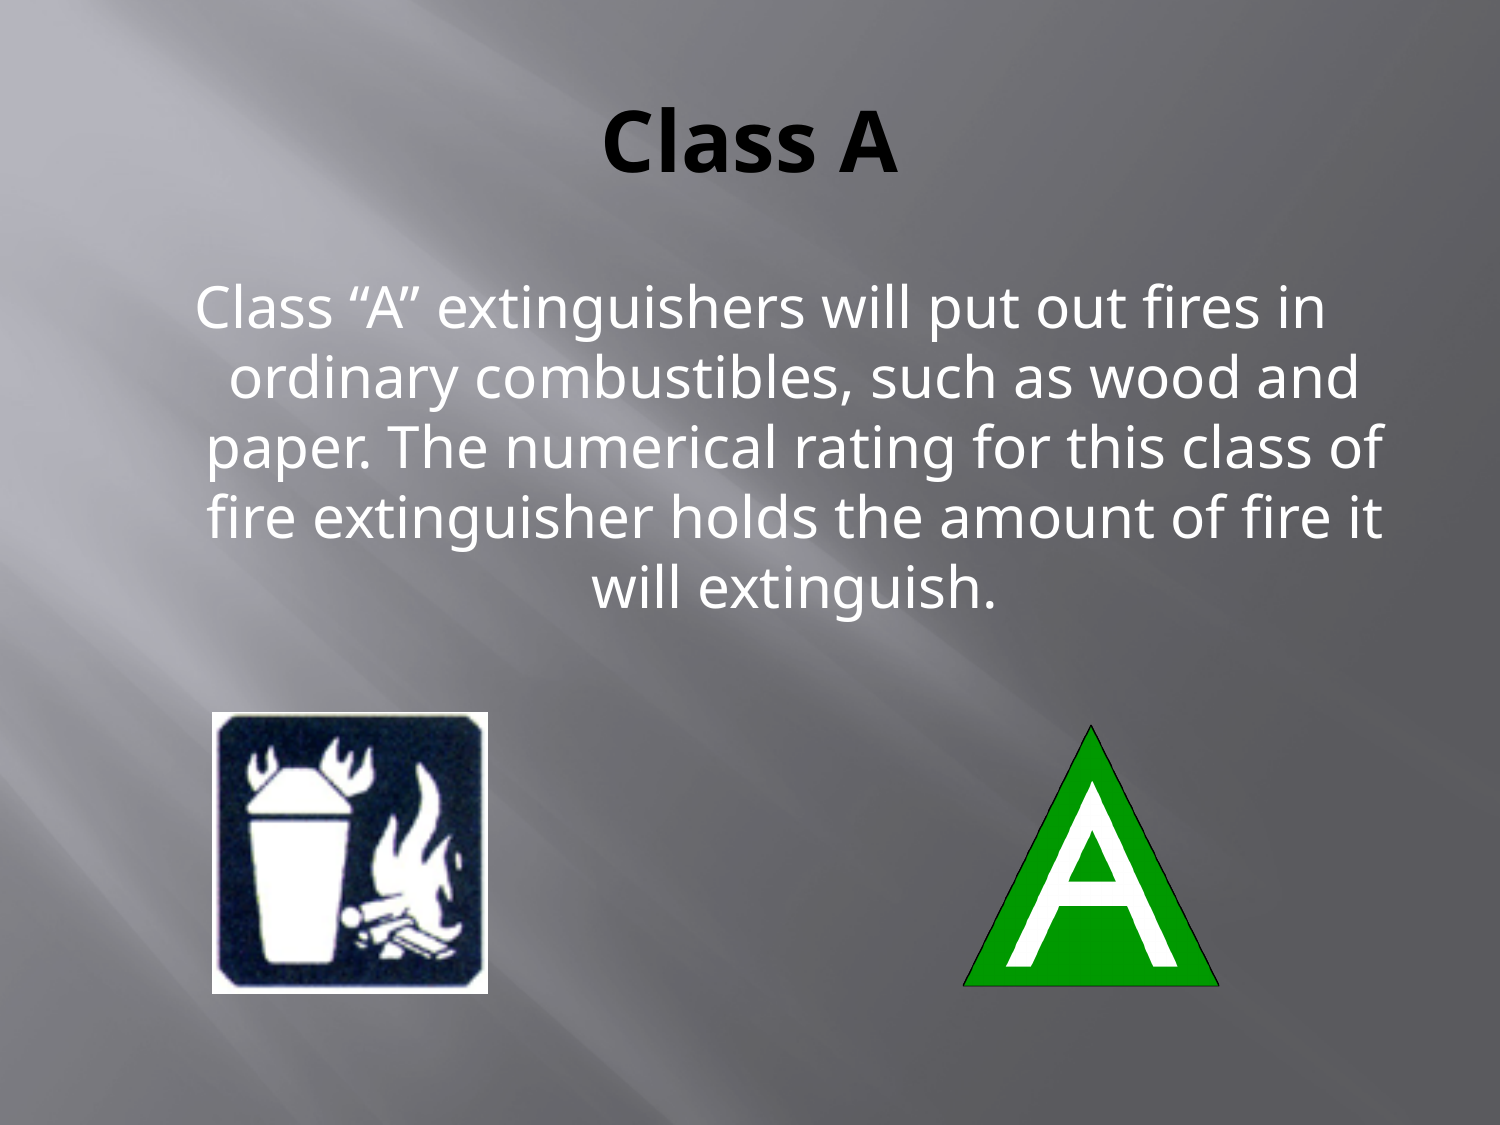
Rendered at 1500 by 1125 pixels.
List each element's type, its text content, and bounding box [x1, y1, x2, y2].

title Class A [75, 45, 1425, 233]
picture [212, 712, 488, 995]
list Class “A” extinguishers will put out fires in ordinary combustibles, such as wood and paper. The numerical rating for this class of fire extinguisher holds the amount of fire it will extinguish. [75, 262, 1425, 650]
picture [962, 724, 1221, 987]
